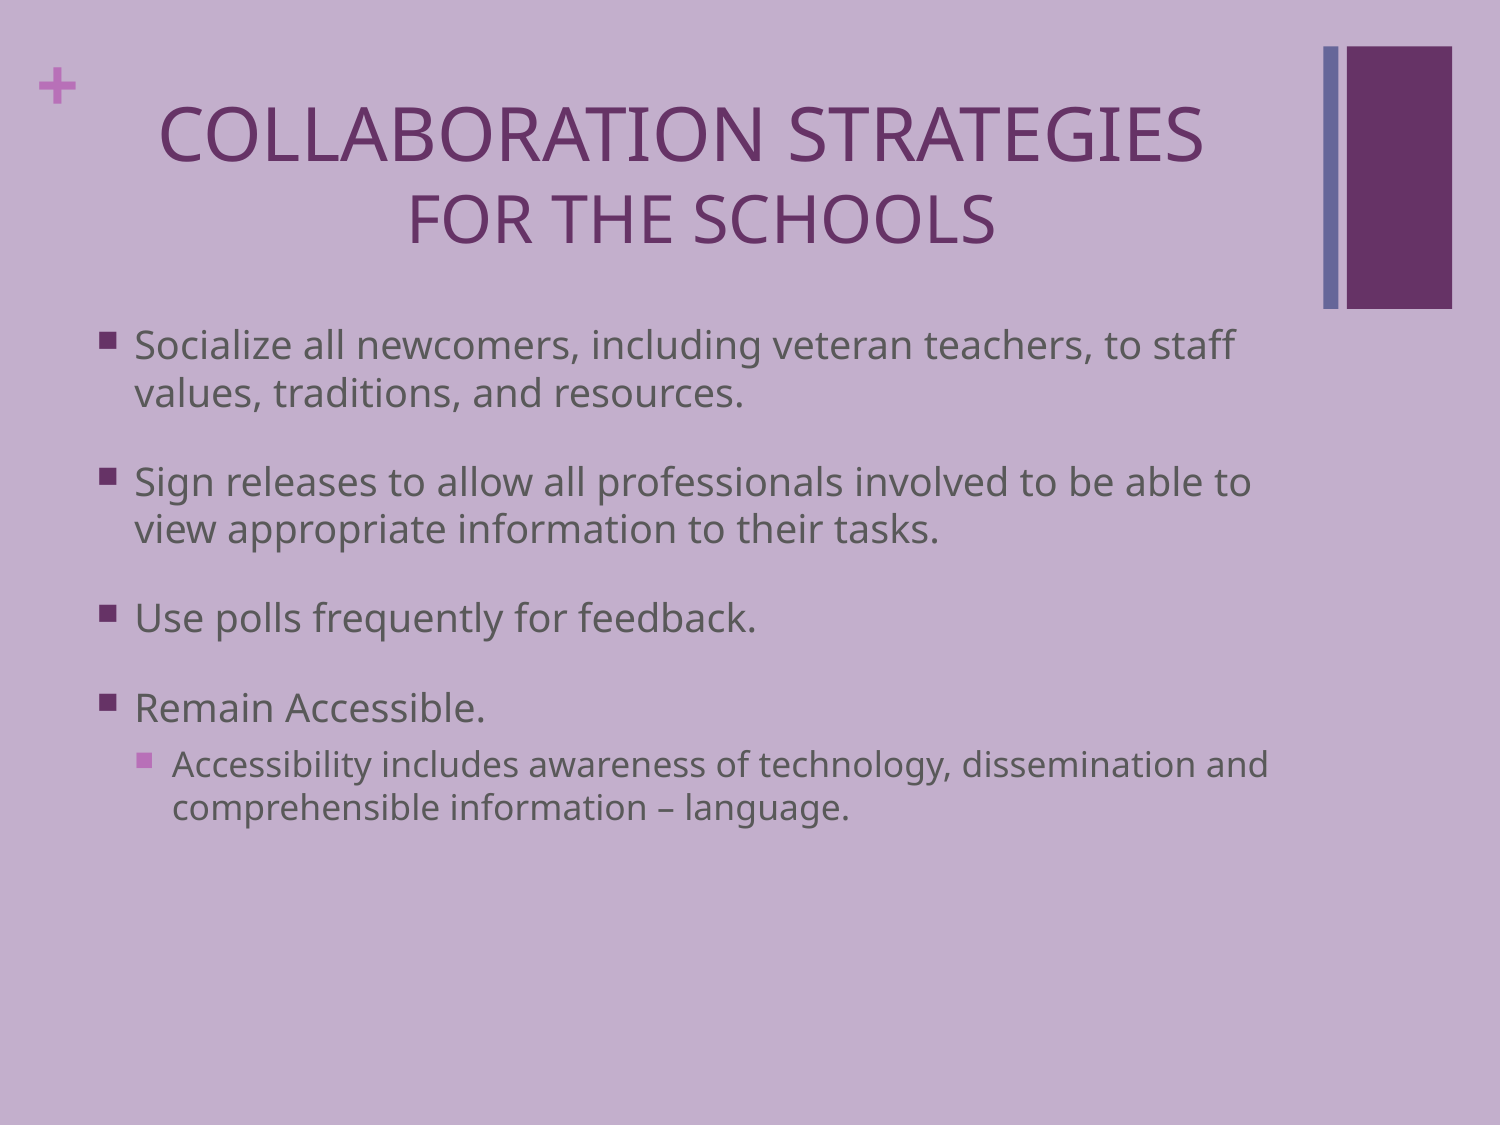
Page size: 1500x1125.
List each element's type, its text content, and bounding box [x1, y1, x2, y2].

title Collaboration Strategies for the schools [81, 79, 1322, 263]
list Socialize all newcomers, including veteran teachers, to staff values, traditions, and resources. Sign releases to allow all professionals involved to be able to view appropriate information to their tasks. Use polls frequently for feedback. Remain Accessible. Accessibility includes awareness of technology, dissemination and comprehensible information – language. [81, 312, 1322, 1088]
